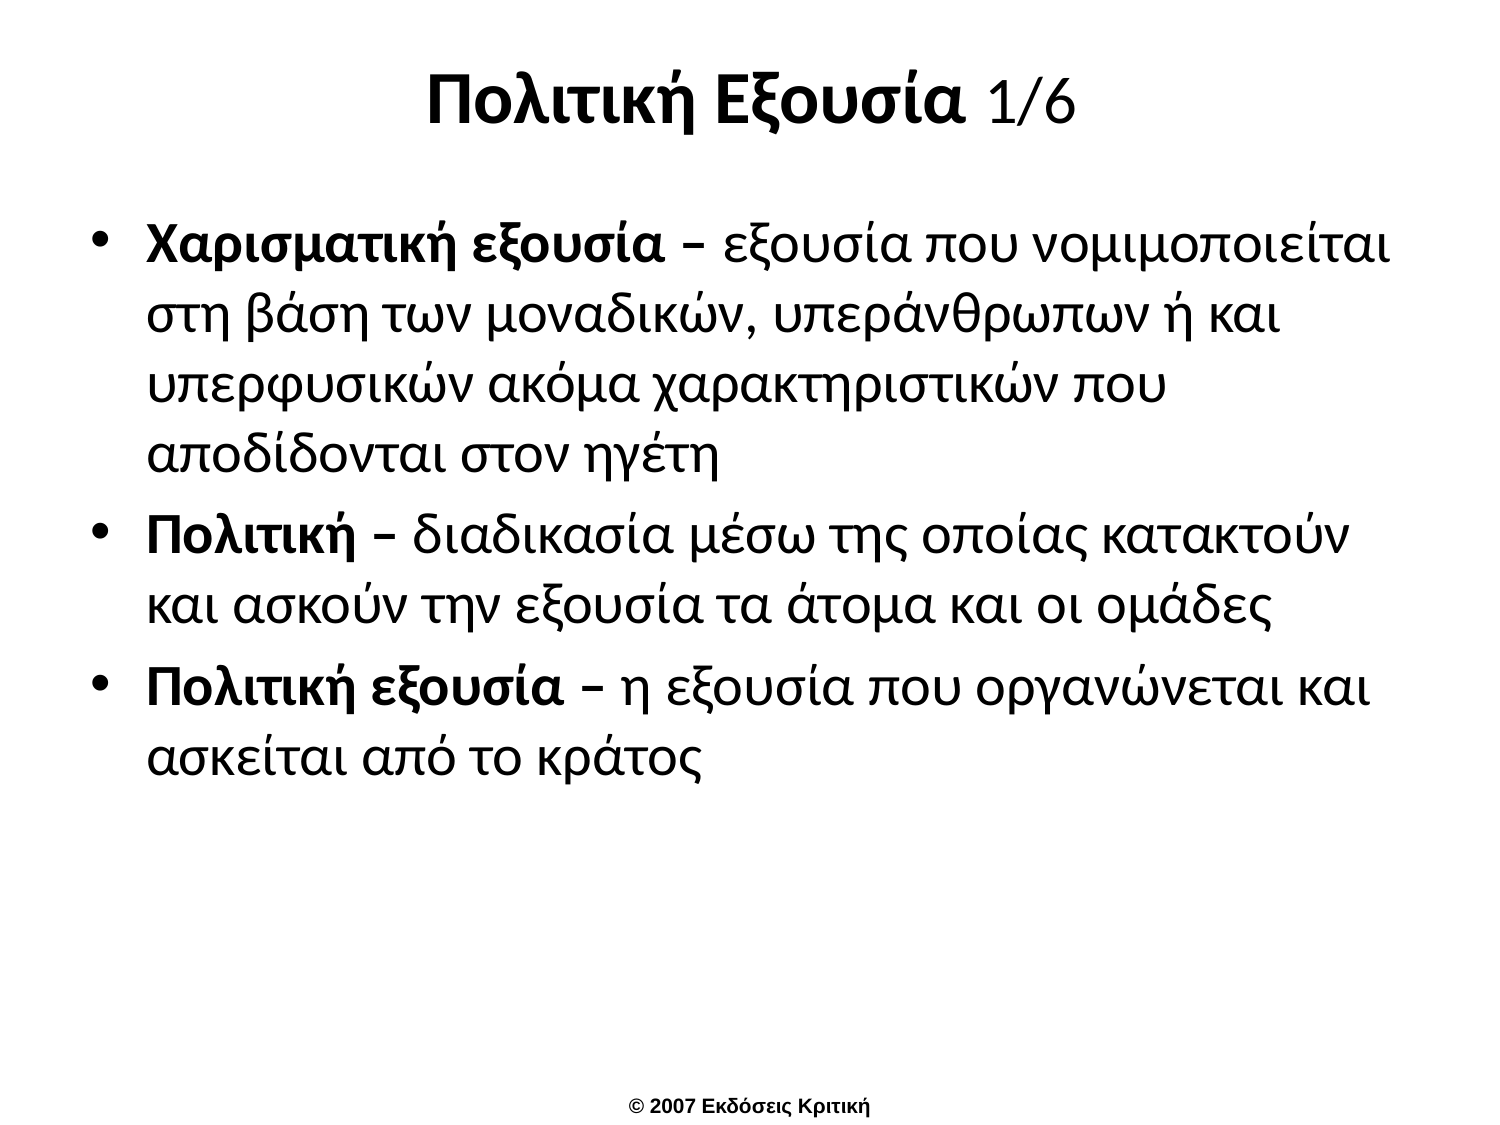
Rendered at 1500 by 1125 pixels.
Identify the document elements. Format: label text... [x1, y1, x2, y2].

title Πολιτική Εξουσία 1/6 [76, 19, 1427, 169]
list Χαρισματική εξουσία – εξουσία που νομιμοποιείται στη βάση των μοναδικών, υπεράνθρωπων ή και υπερφυσικών ακόμα χαρακτηριστικών που αποδίδονται στον ηγέτη Πολιτική – διαδικασία μέσω της οποίας κατακτούν και ασκούν την εξουσία τα άτομα και οι ομάδες Πολιτική εξουσία – η εξουσία που οργανώνεται και ασκείται από το κράτος [75, 196, 1425, 1024]
